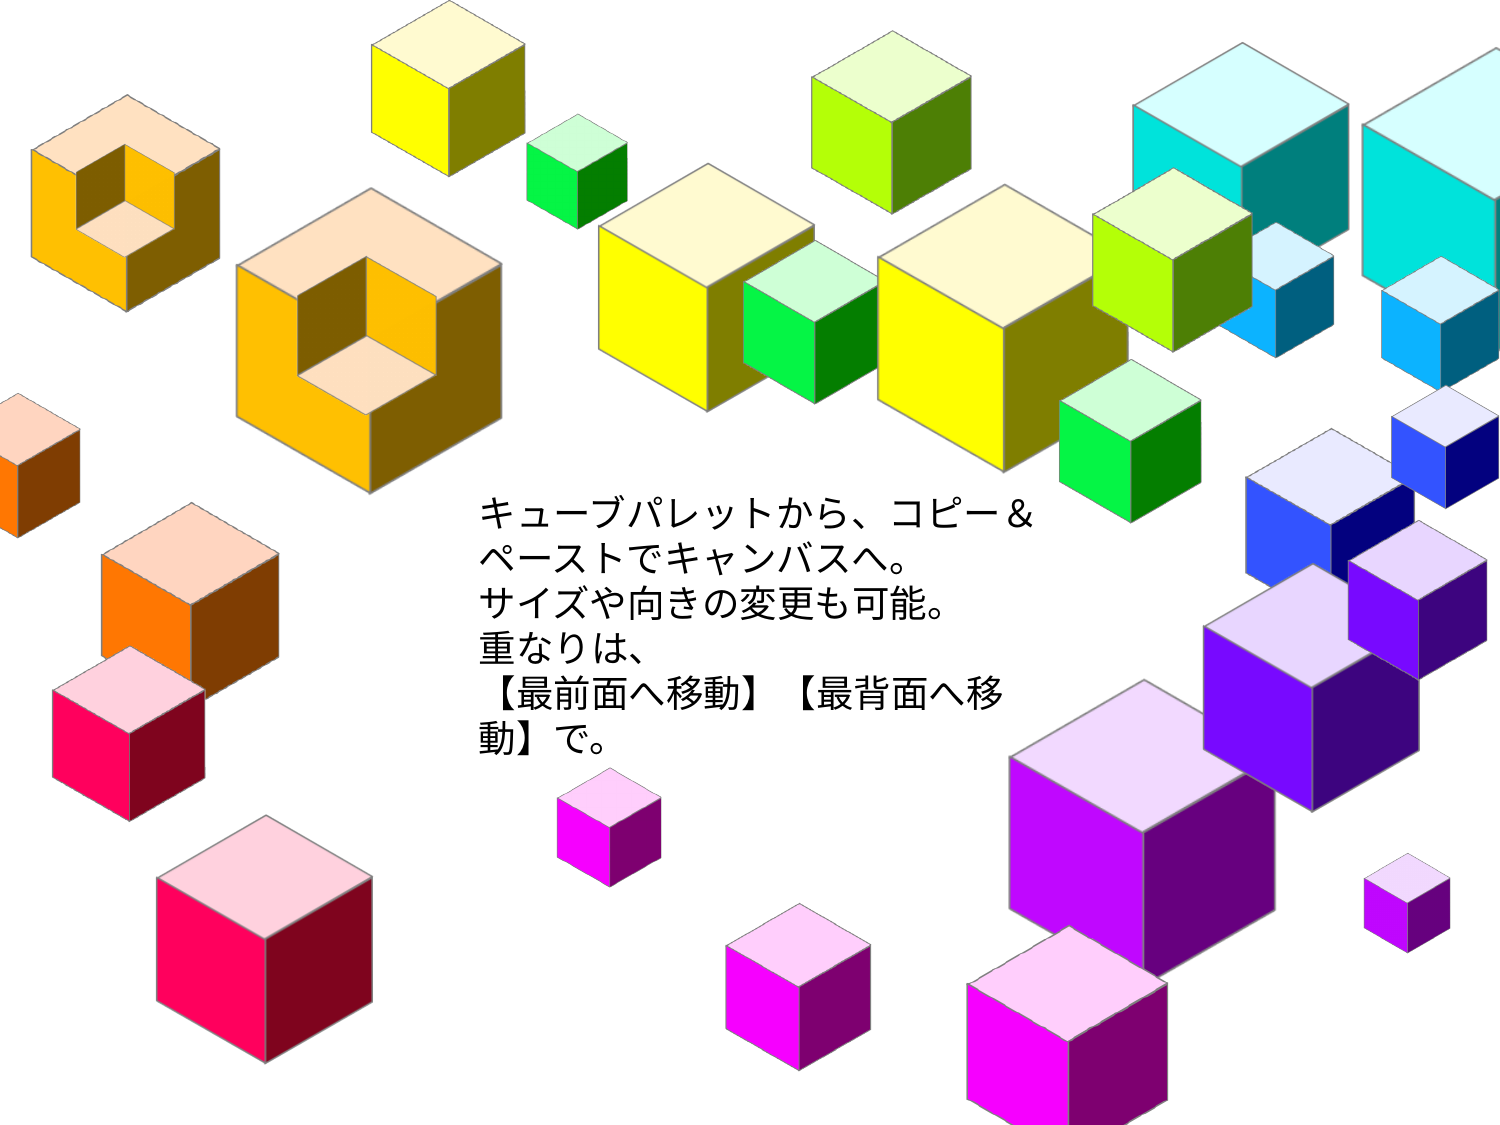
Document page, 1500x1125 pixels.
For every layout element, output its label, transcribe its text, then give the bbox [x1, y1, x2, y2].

text_box キューブパレットから、コピー＆ペーストでキャンバスへ。 サイズや向きの変更も可能。 重なりは、 【最前面へ移動】【最背面へ移動】で。 [463, 482, 1092, 768]
picture [1363, 852, 1451, 954]
picture [234, 186, 504, 497]
picture [370, 0, 1351, 524]
picture [0, 392, 81, 539]
picture [723, 902, 872, 1072]
picture [30, 93, 222, 313]
picture [964, 46, 1500, 1125]
picture [50, 501, 375, 1067]
picture [556, 767, 662, 888]
